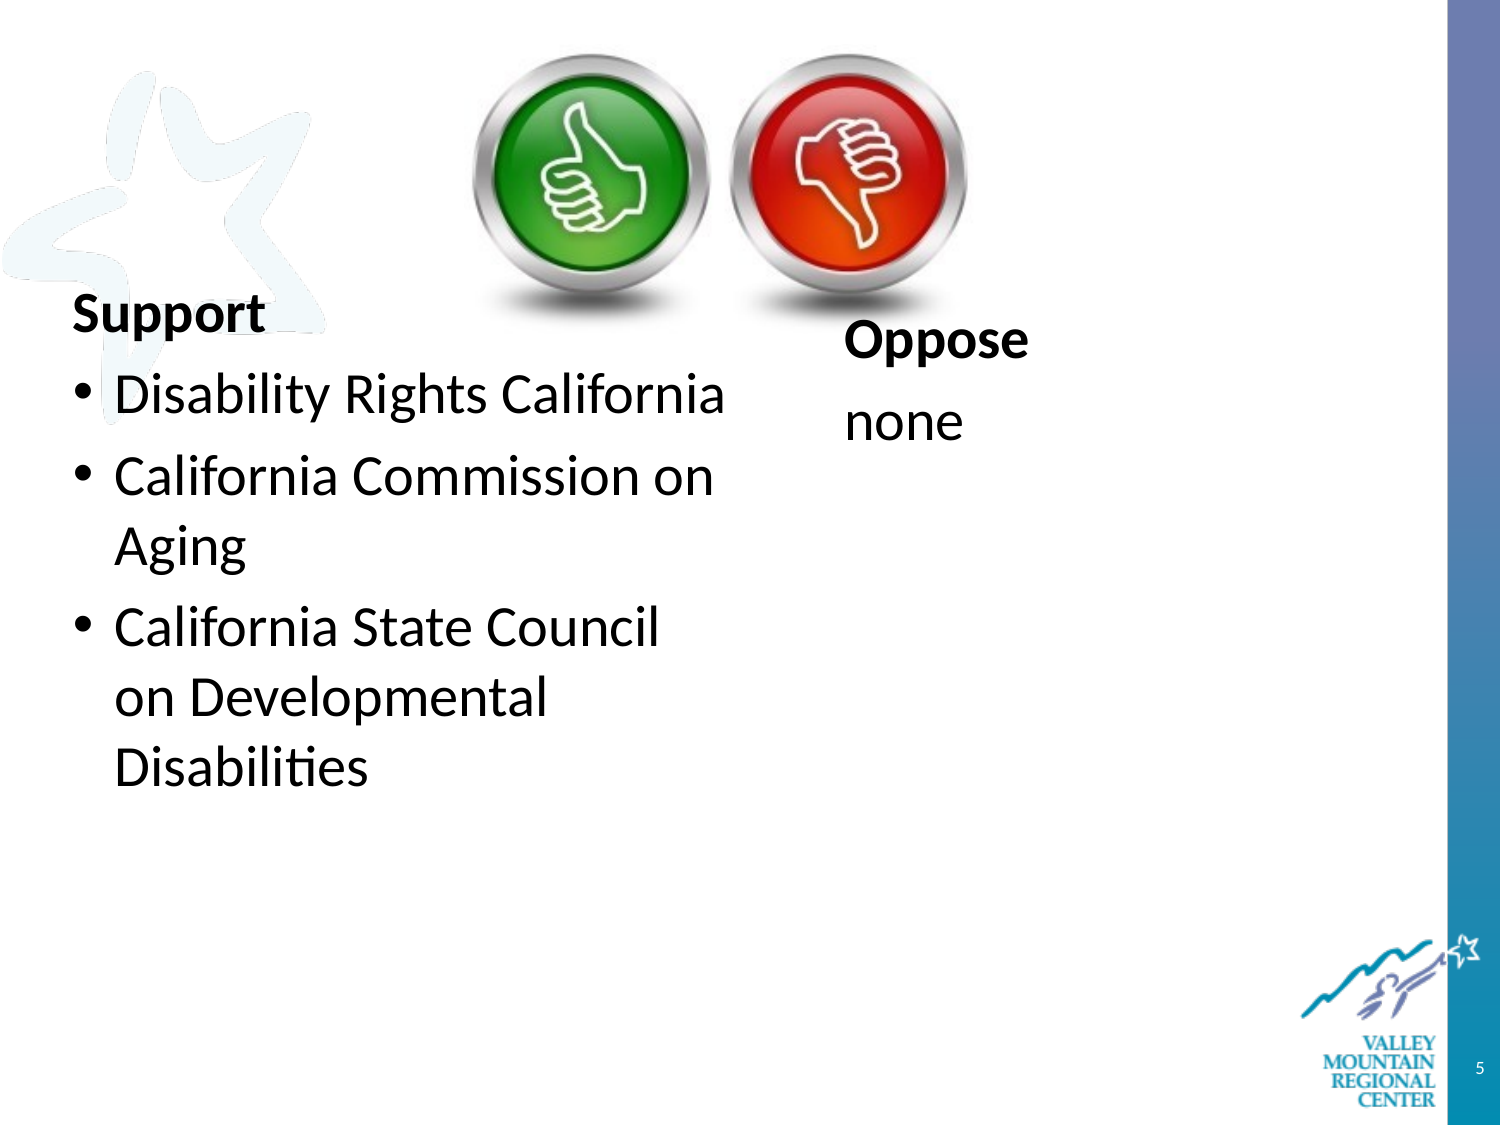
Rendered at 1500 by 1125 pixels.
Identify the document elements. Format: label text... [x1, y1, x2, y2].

list Support Disability Rights California California Commission on Aging California State Council on Developmental Disabilities [57, 266, 750, 1010]
slide_number 5 [1445, 1009, 1500, 1125]
picture [464, 44, 980, 339]
text_box Oppose none [829, 292, 1500, 460]
